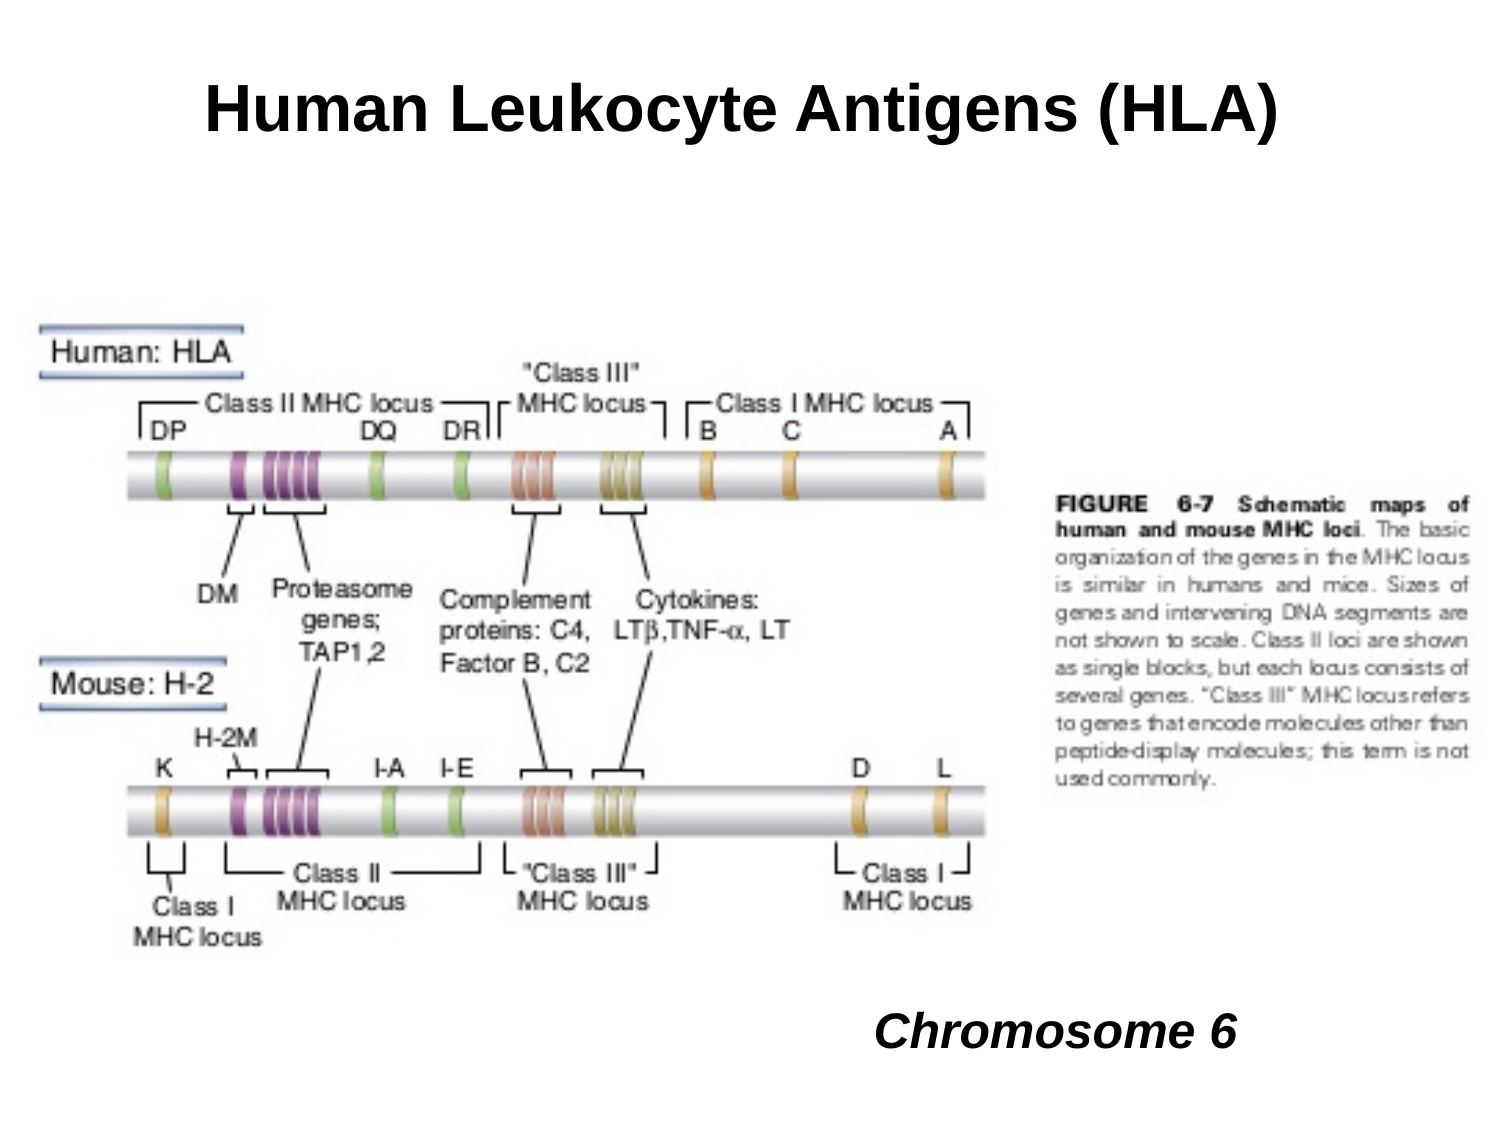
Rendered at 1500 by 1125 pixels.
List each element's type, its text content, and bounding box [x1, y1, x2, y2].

text_box Human Leukocyte Antigens (HLA) [47, 57, 1438, 153]
text_box Chromosome 6 [865, 991, 1245, 1066]
picture [6, 296, 1494, 969]
